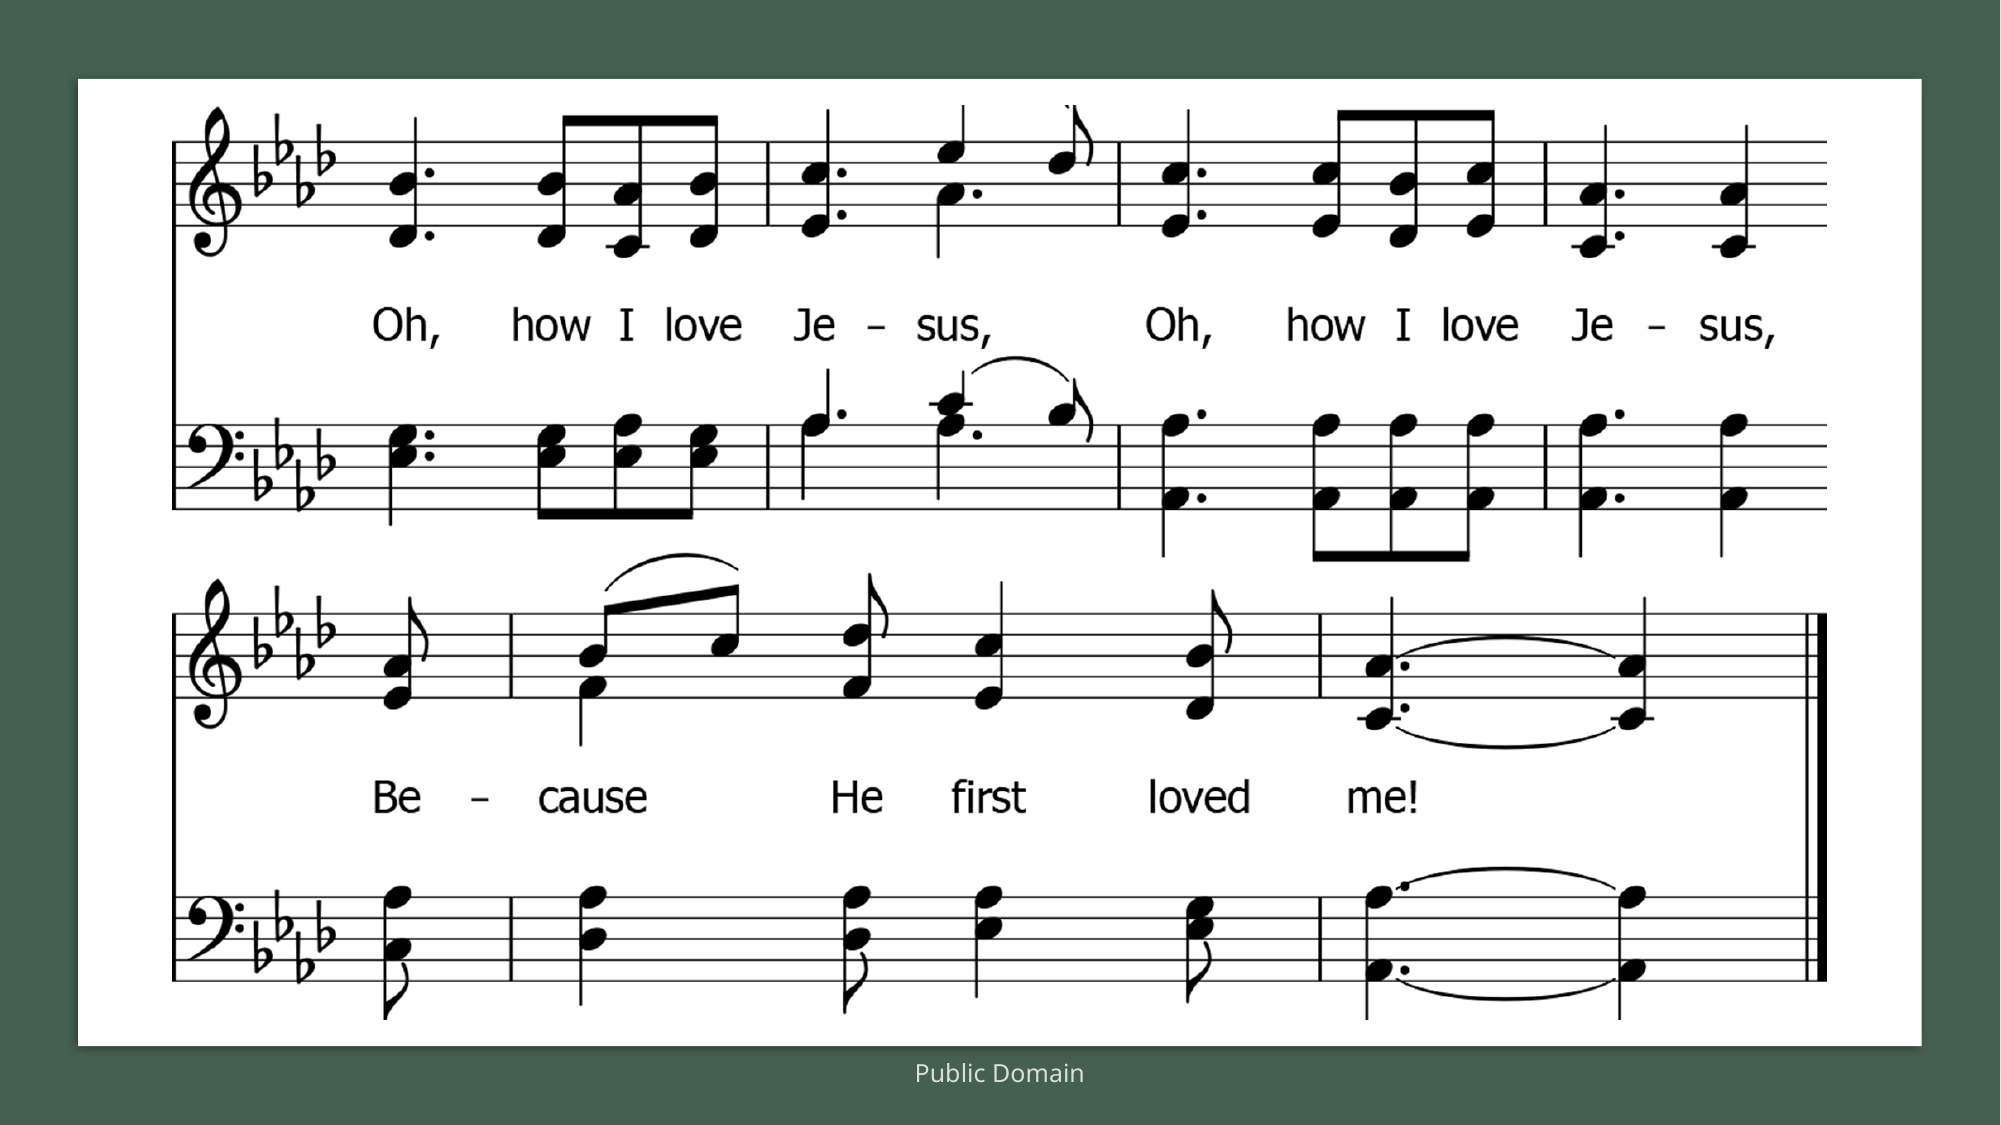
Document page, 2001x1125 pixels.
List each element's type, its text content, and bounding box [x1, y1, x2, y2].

footer Public Domain [662, 1042, 1338, 1103]
picture [172, 105, 1828, 1020]
text_box [77, 78, 1923, 1047]
text_box [0, 0, 2000, 1125]
